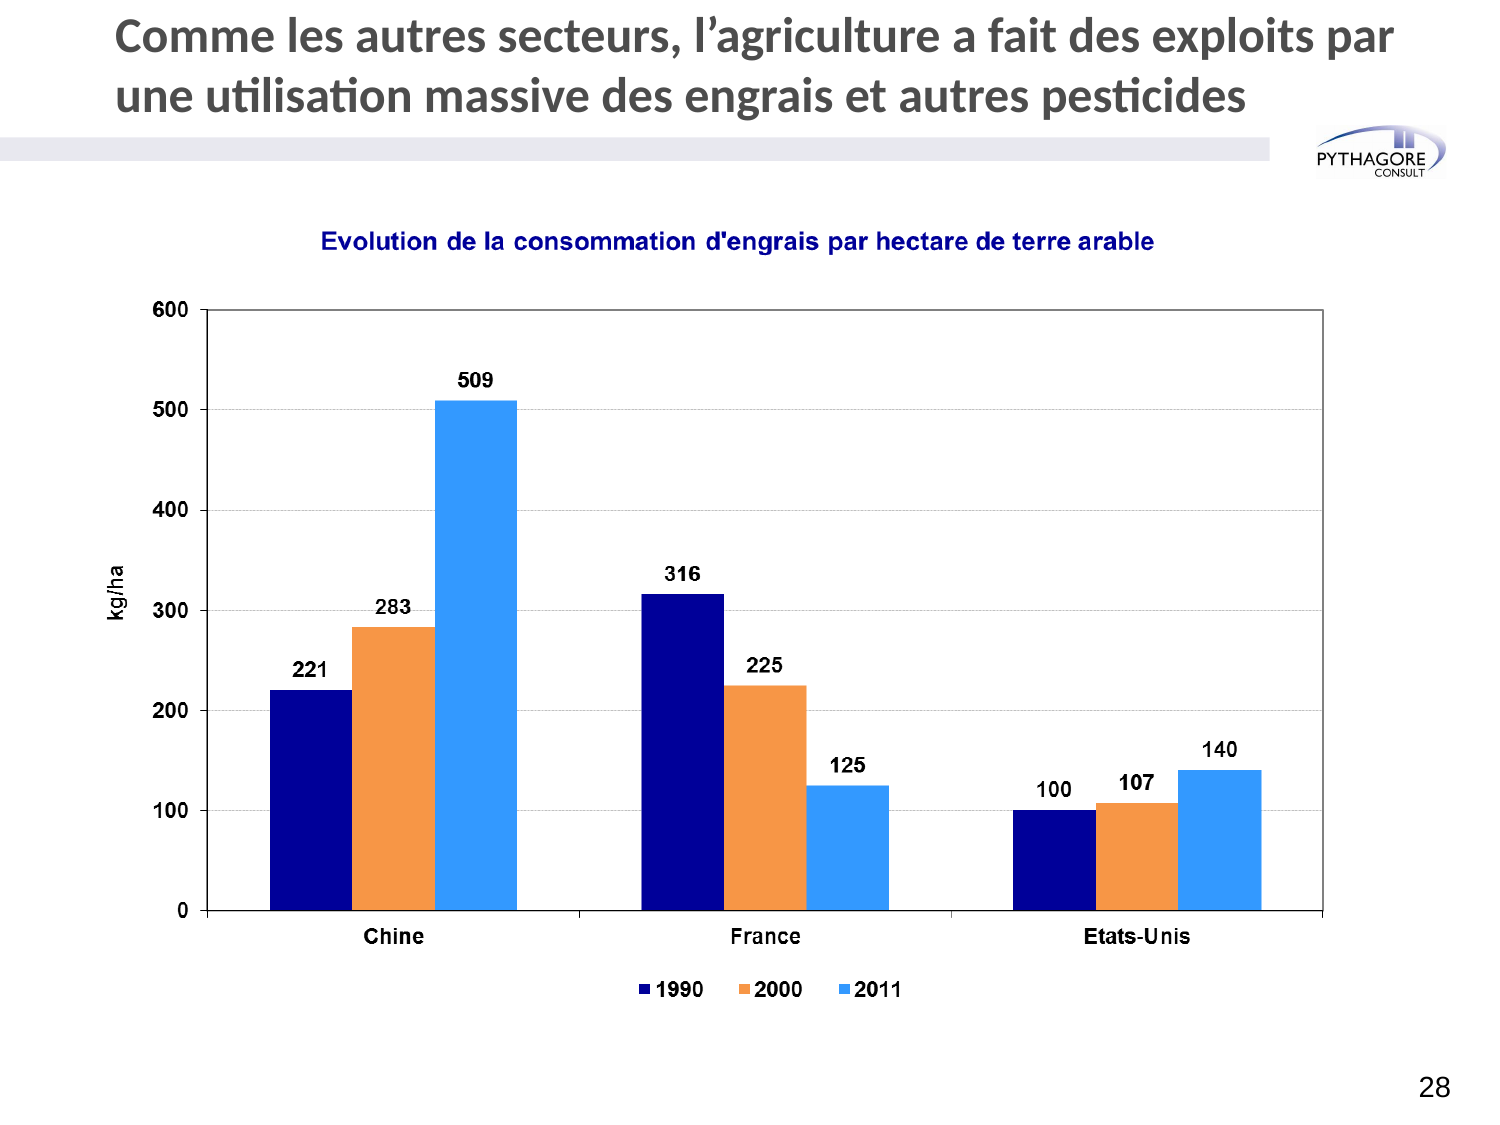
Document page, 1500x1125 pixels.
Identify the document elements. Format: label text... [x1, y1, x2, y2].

slide_number 28 [1115, 1060, 1467, 1105]
picture [1316, 126, 1447, 179]
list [100, 208, 1400, 1011]
title Comme les autres secteurs, l’agriculture a fait des exploits par une utilisation massive des engrais et autres pesticides [100, 0, 1451, 126]
